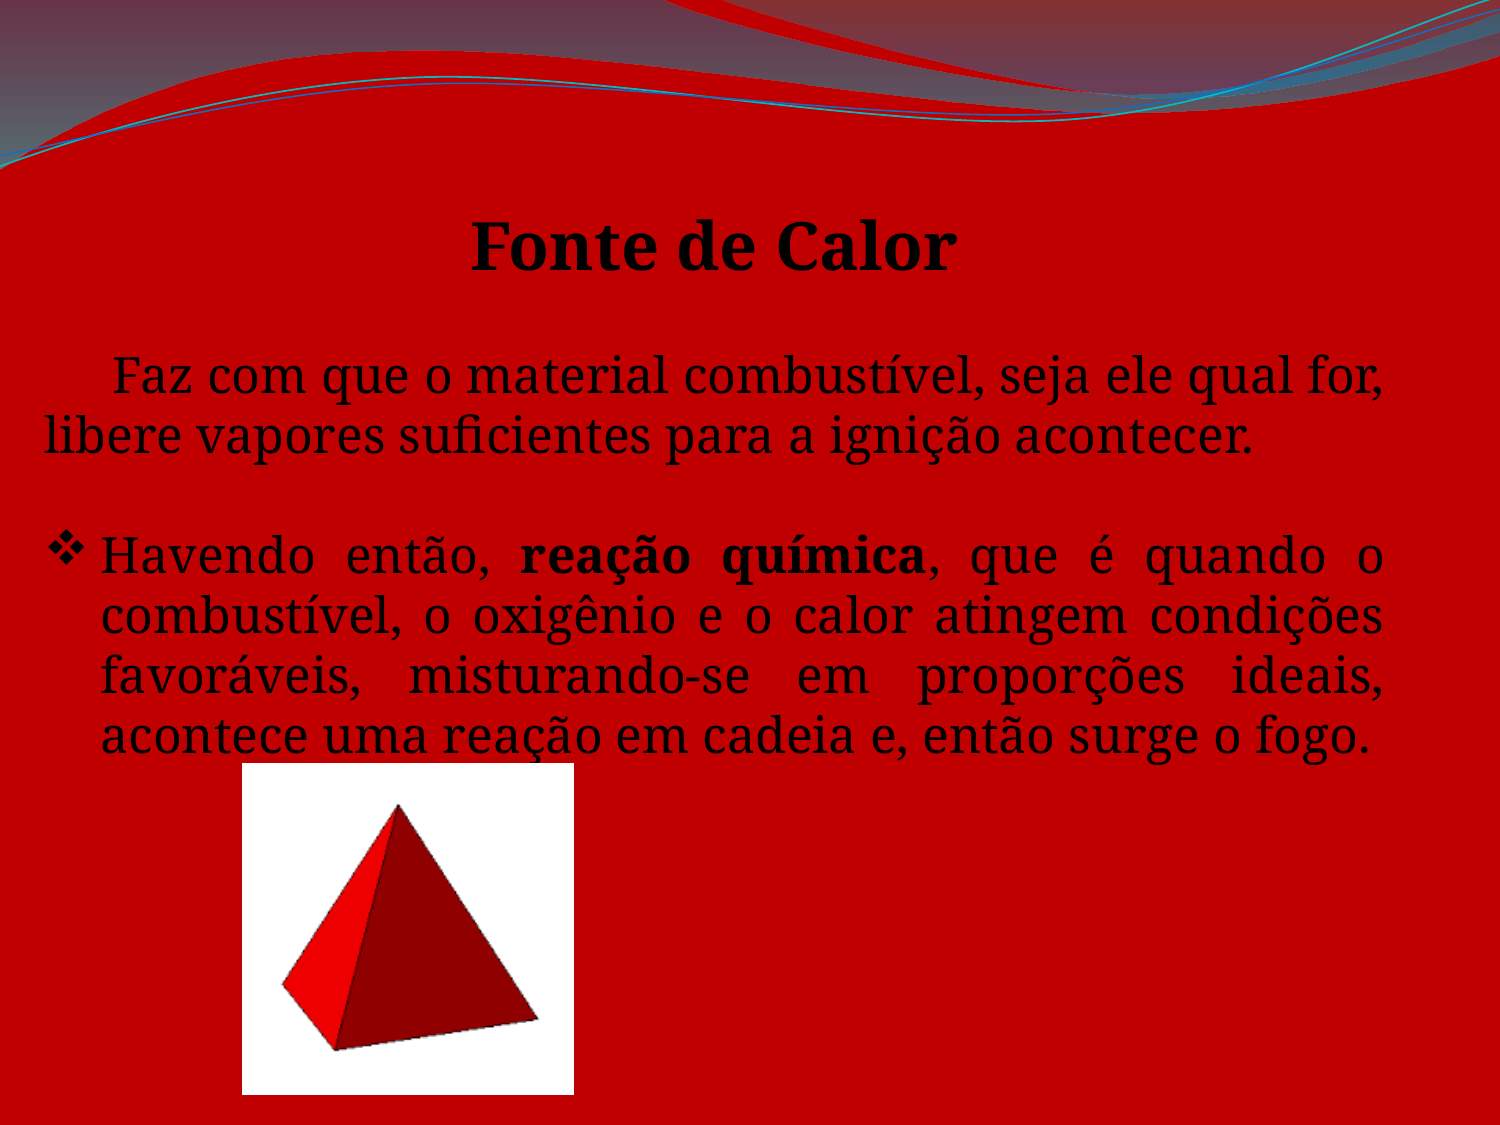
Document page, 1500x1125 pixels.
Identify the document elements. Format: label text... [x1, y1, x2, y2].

picture [241, 763, 574, 1095]
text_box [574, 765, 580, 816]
text_box Fonte de Calor Faz com que o material combustível, seja ele qual for, libere vapores suficientes para a ignição acontecer. Havendo então, reação química, que é quando o combustível, o oxigênio e o calor atingem condições favoráveis, misturando-se em proporções ideais, acontece uma reação em cadeia e, então surge o fogo. [29, 196, 1400, 816]
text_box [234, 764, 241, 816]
